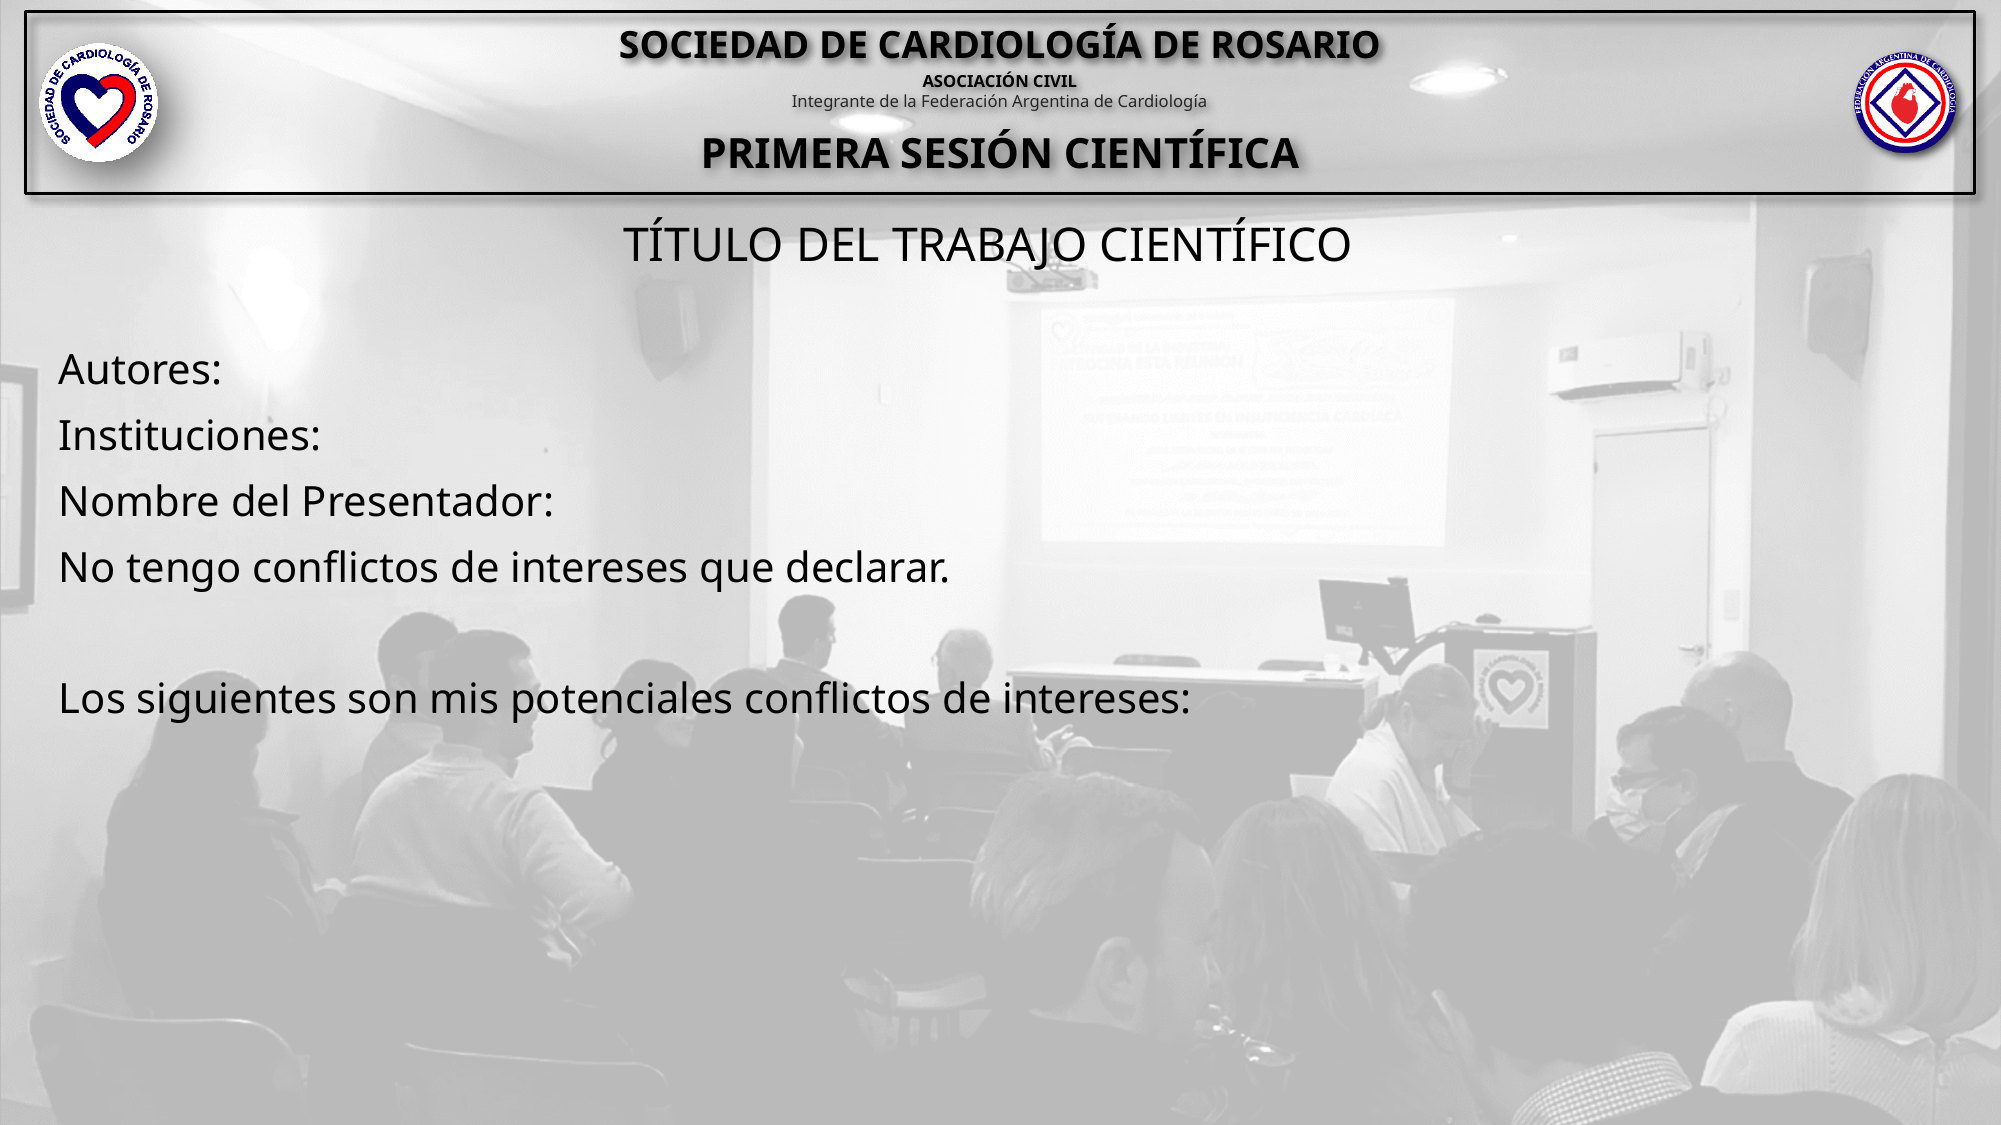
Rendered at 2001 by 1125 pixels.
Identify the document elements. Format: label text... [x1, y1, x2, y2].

subtitle Autores: Instituciones: Nombre del Presentador: No tengo conflictos de intereses que declarar. Los siguientes son mis potenciales conflictos de intereses: [43, 341, 1957, 981]
title TÍTULO DEL TRABAJO CIENTÍFICO [43, 213, 1957, 279]
picture [39, 43, 158, 162]
picture [1854, 52, 1956, 153]
